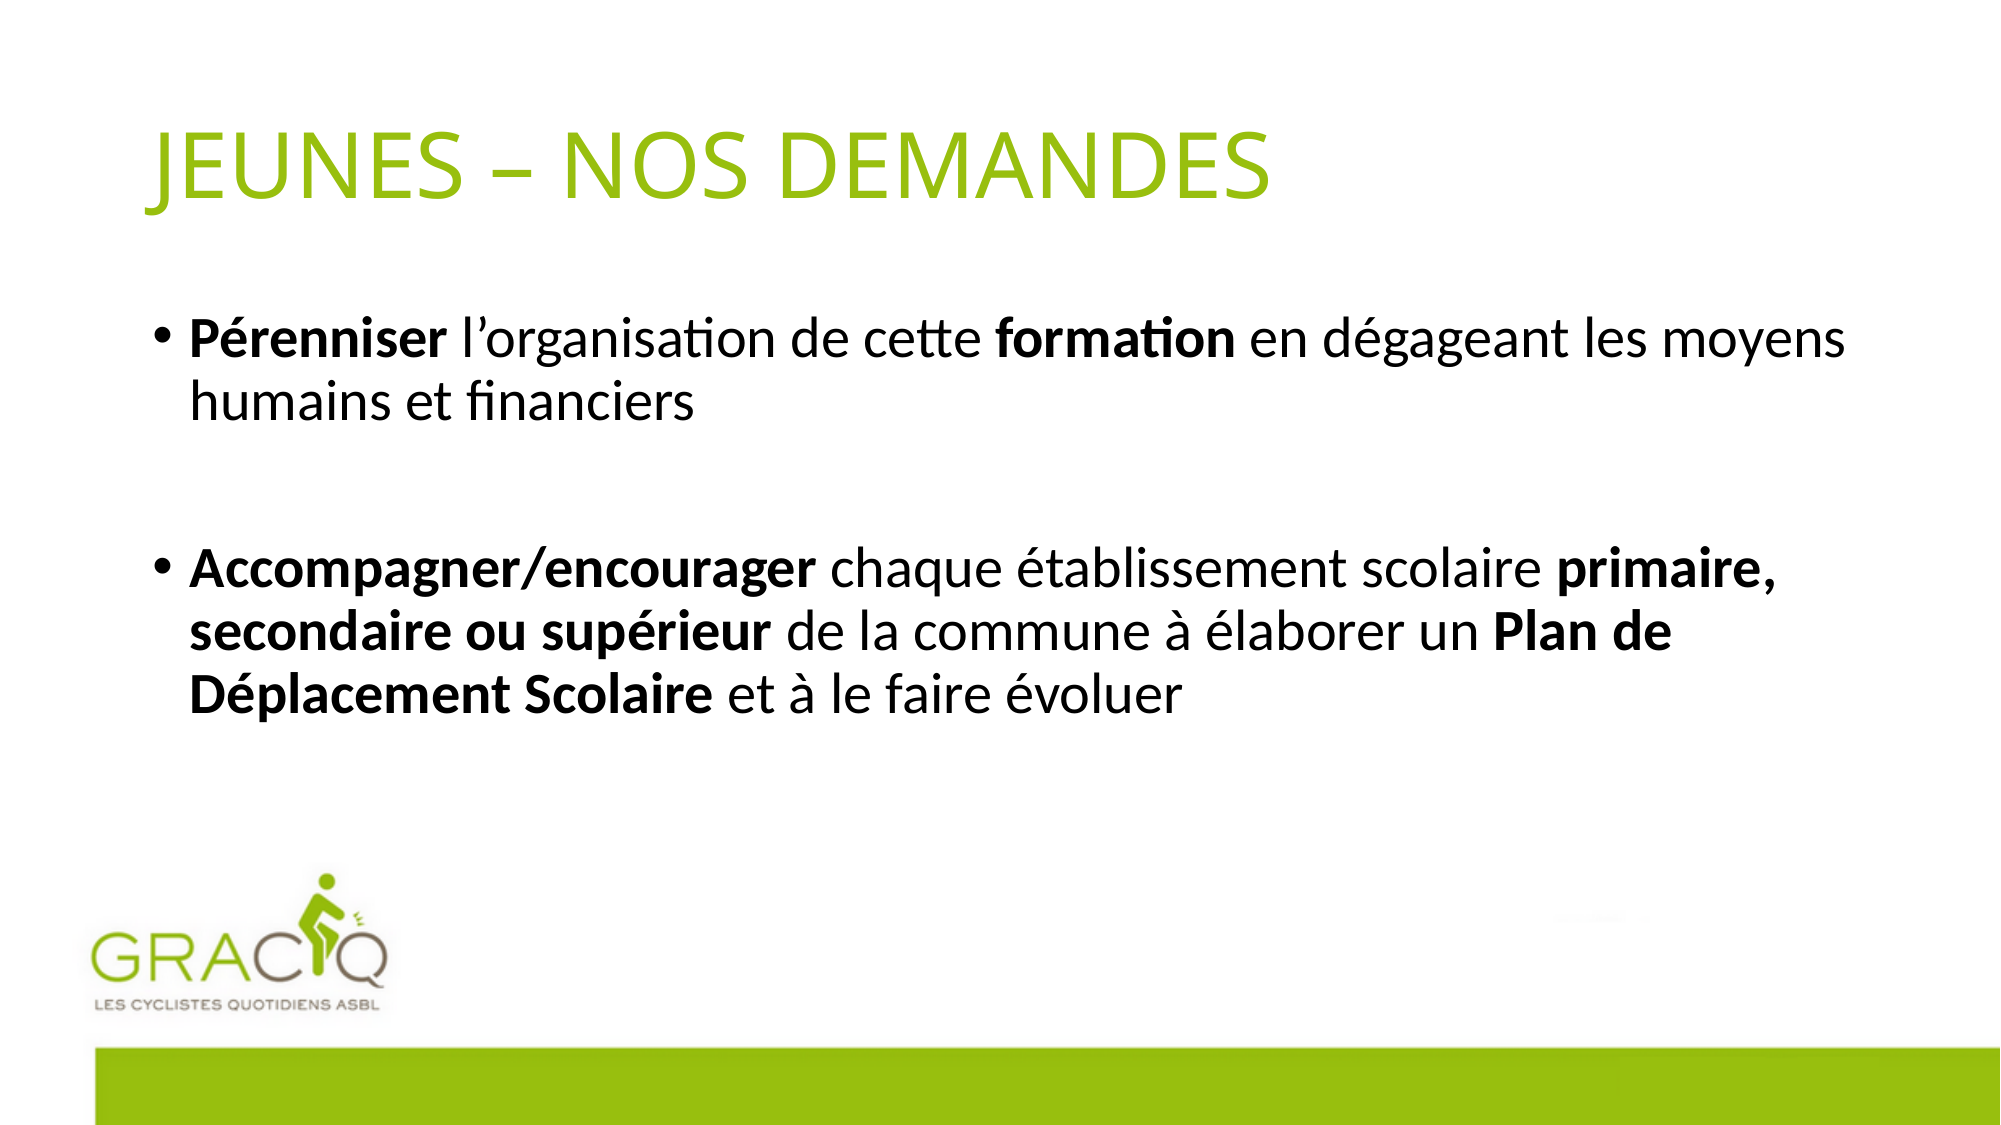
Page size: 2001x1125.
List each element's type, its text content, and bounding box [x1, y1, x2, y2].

list Pérenniser l’organisation de cette formation en dégageant les moyens humains et financiers Accompagner/encourager chaque établissement scolaire primaire, secondaire ou supérieur de la commune à élaborer un Plan de Déplacement Scolaire et à le faire évoluer [137, 299, 1863, 862]
picture [55, 862, 2000, 1125]
title Jeunes – Nos demandes [137, 59, 1863, 278]
